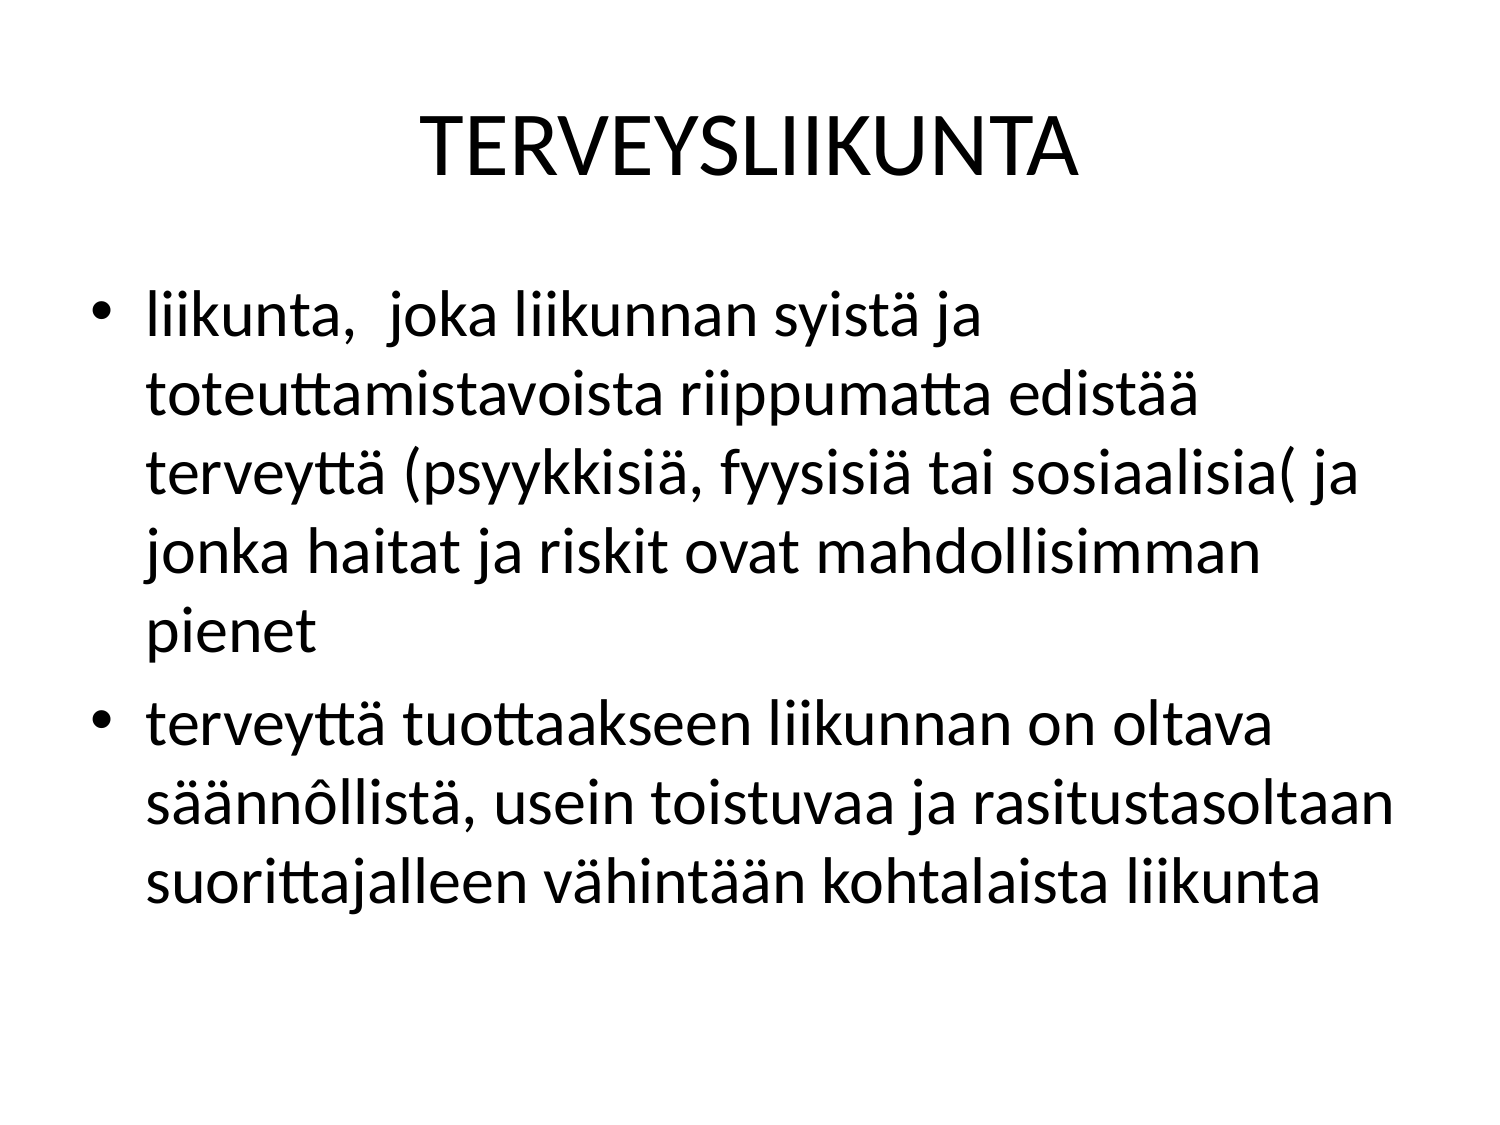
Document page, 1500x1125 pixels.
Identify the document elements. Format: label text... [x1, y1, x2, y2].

list liikunta, joka liikunnan syistä ja toteuttamistavoista riippumatta edistää terveyttä (psyykkisiä, fyysisiä tai sosiaalisia( ja jonka haitat ja riskit ovat mahdollisimman pienet terveyttä tuottaakseen liikunnan on oltava säännôllistä, usein toistuvaa ja rasitustasoltaan suorittajalleen vähintään kohtalaista liikunta [75, 262, 1425, 1005]
title TERVEYSLIIKUNTA [75, 45, 1425, 233]
